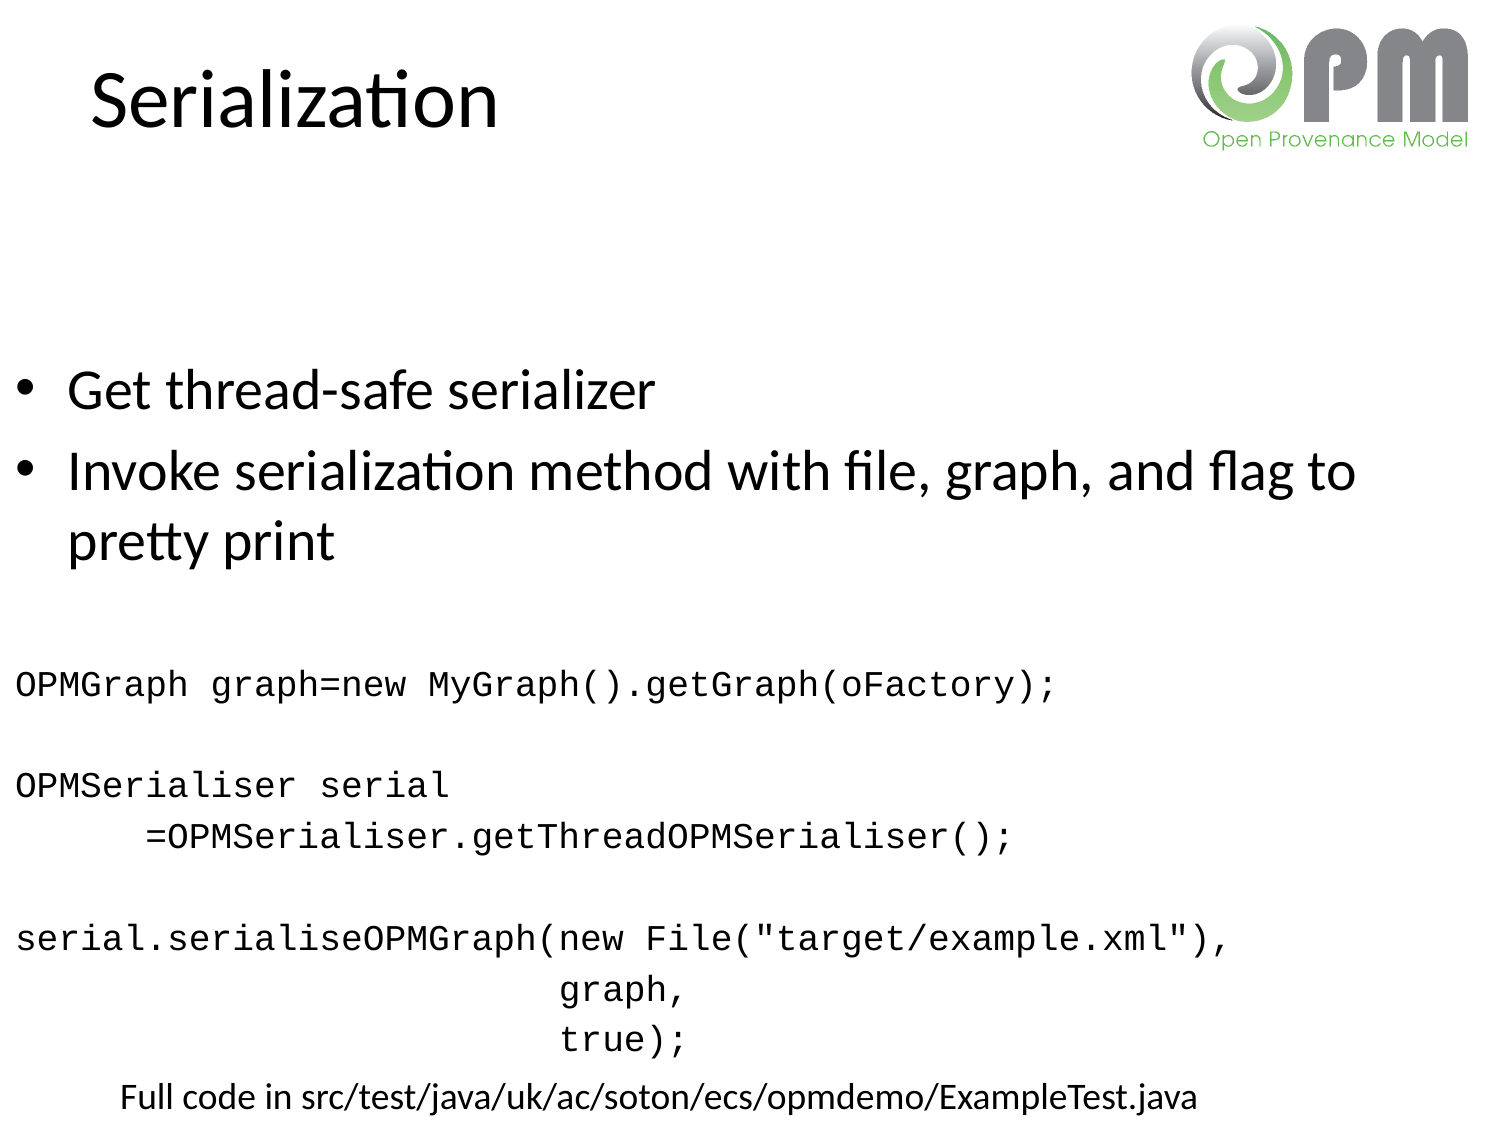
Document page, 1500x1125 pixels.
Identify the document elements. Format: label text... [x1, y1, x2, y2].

picture [1188, 0, 1500, 175]
text_box Full code in src/test/java/uk/ac/soton/ecs/opmdemo/ExampleTest.java [105, 1064, 1215, 1125]
title Serialization [75, 0, 1188, 188]
list Get thread-safe serializer Invoke serialization method with file, graph, and flag to pretty print OPMGraph graph=new MyGraph().getGraph(oFactory); OPMSerialiser serial =OPMSerialiser.getThreadOPMSerialiser(); serial.serialiseOPMGraph(new File("target/example.xml"), graph, true); [0, 262, 1500, 1125]
